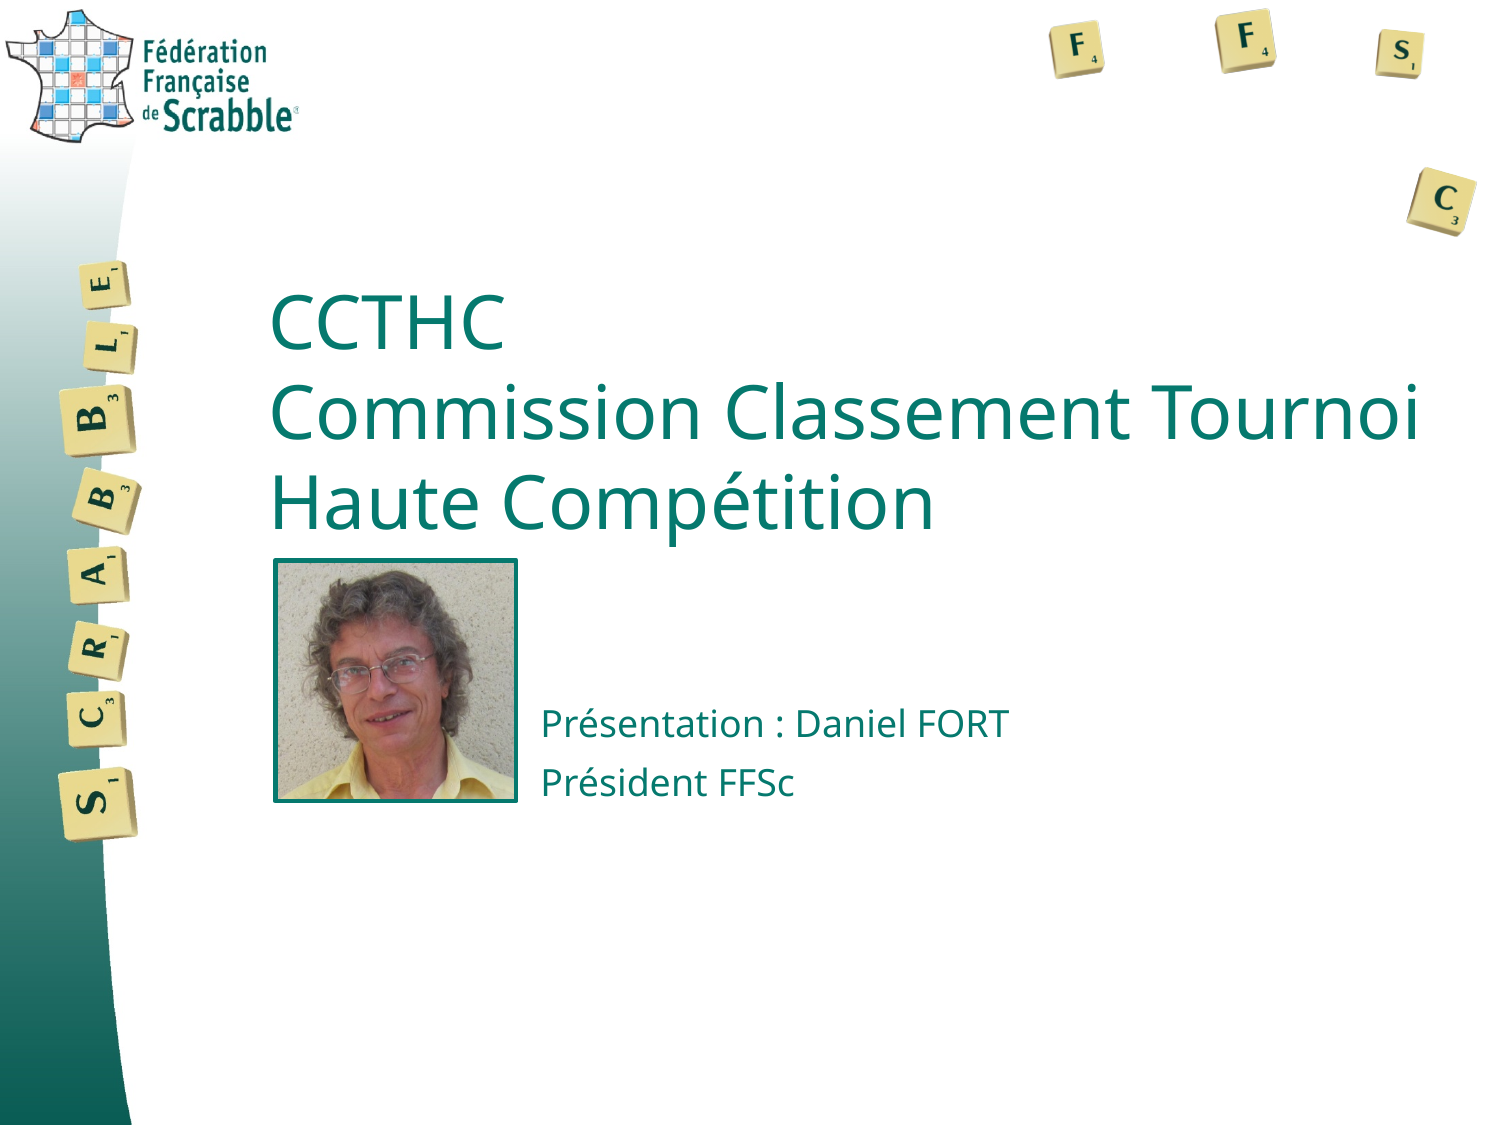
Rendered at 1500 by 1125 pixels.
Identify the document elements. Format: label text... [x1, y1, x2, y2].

picture [1406, 166, 1477, 238]
text_box Présentation : Daniel FORT [525, 692, 1412, 751]
picture [1207, 3, 1280, 76]
picture [1042, 15, 1108, 81]
picture [1375, 29, 1425, 80]
picture [0, 9, 300, 1125]
text_box CCTHC Commission Classement Tournoi Haute Compétition [253, 267, 1497, 552]
picture [277, 562, 514, 799]
text_box Président FFSc [525, 751, 1412, 812]
